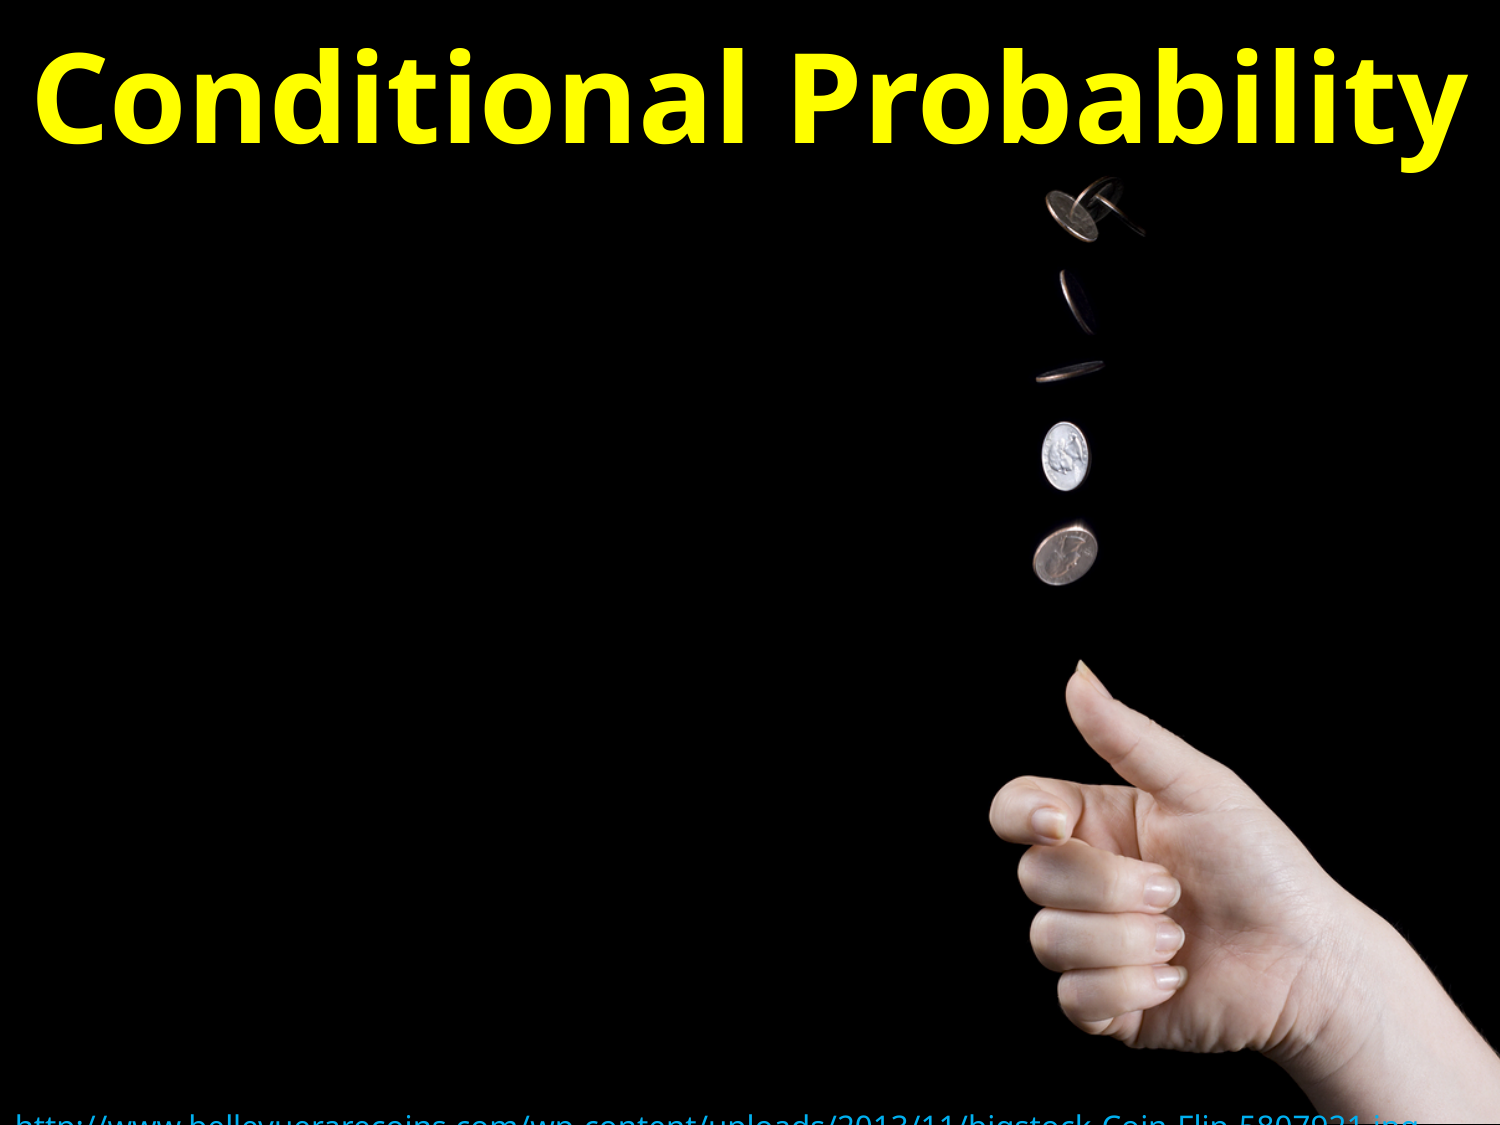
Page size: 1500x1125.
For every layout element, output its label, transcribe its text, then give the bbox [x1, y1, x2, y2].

picture [1280, 1119, 1287, 1125]
title Conditional Probability [0, 0, 1500, 188]
text_box http://www.bellevuerarecoins.com/wp-content/uploads/2013/11/bigstock-Coin-Flip-5807921.jpg [0, 1099, 754, 1125]
picture [1316, 1119, 1323, 1125]
picture [759, 15, 1500, 1125]
picture [835, 1118, 848, 1125]
